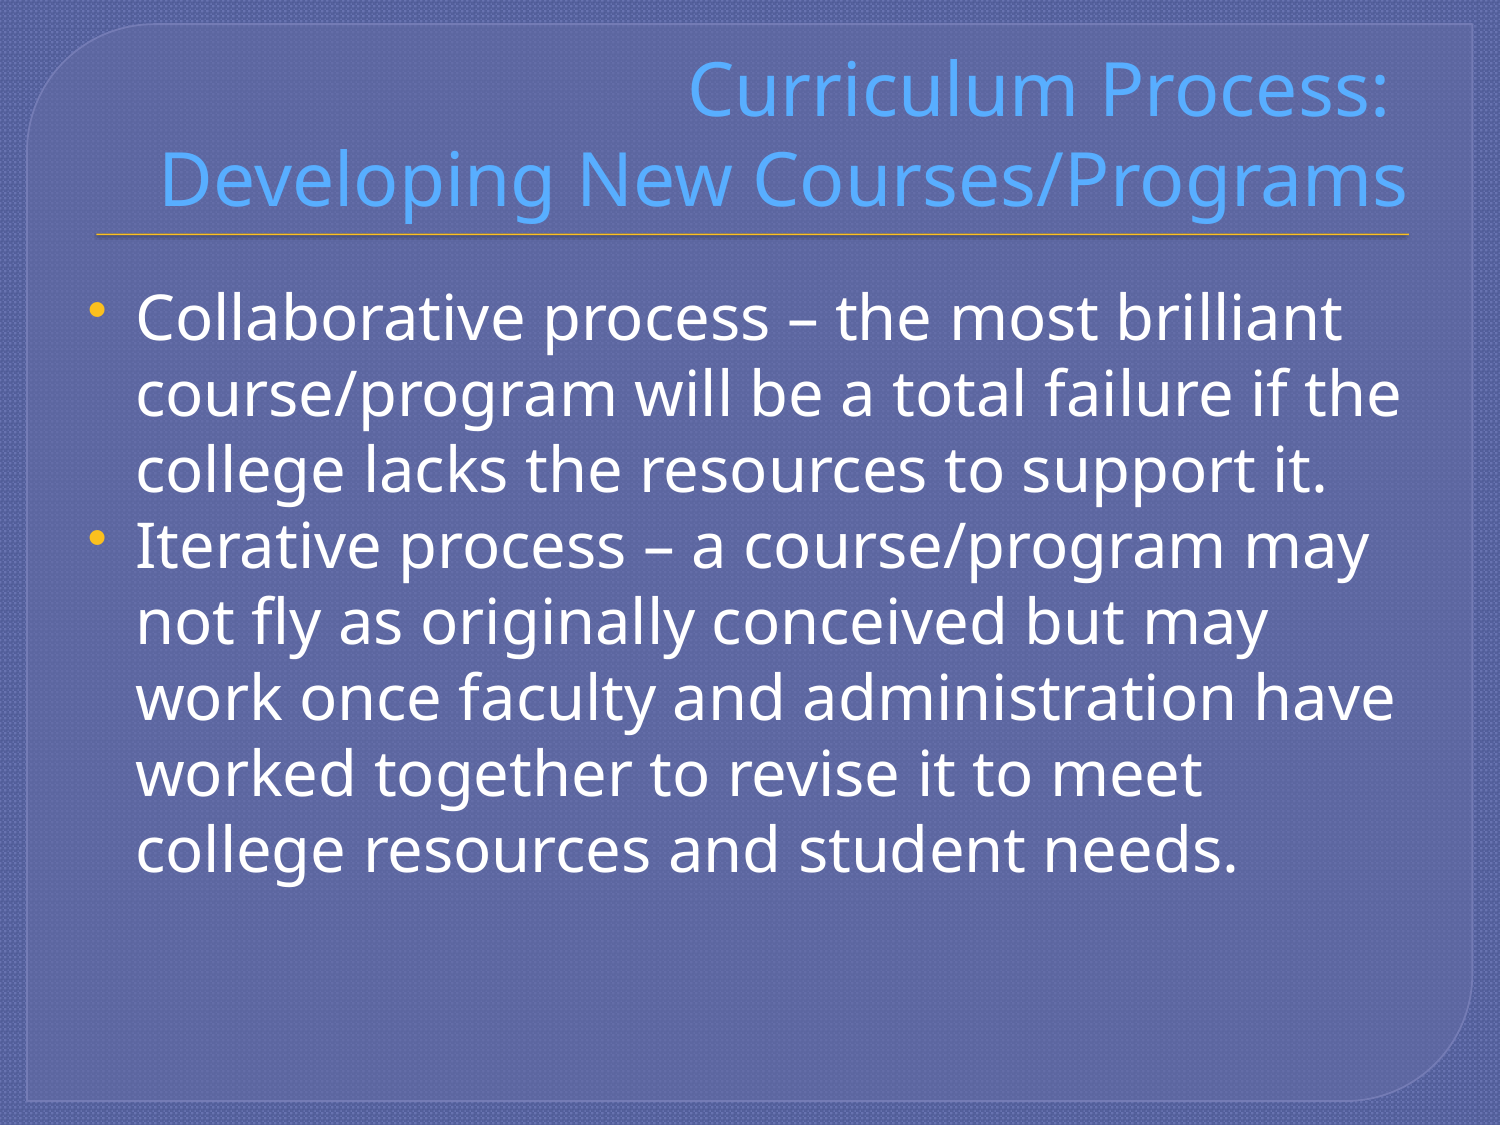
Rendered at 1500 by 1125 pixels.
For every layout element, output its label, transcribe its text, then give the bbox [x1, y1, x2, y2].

title Curriculum Process: Developing New Courses/Programs [75, 41, 1425, 230]
list Collaborative process – the most brilliant course/program will be a total failure if the college lacks the resources to support it. Iterative process – a course/program may not fly as originally conceived but may work once faculty and administration have worked together to revise it to meet college resources and student needs. [75, 270, 1425, 1013]
